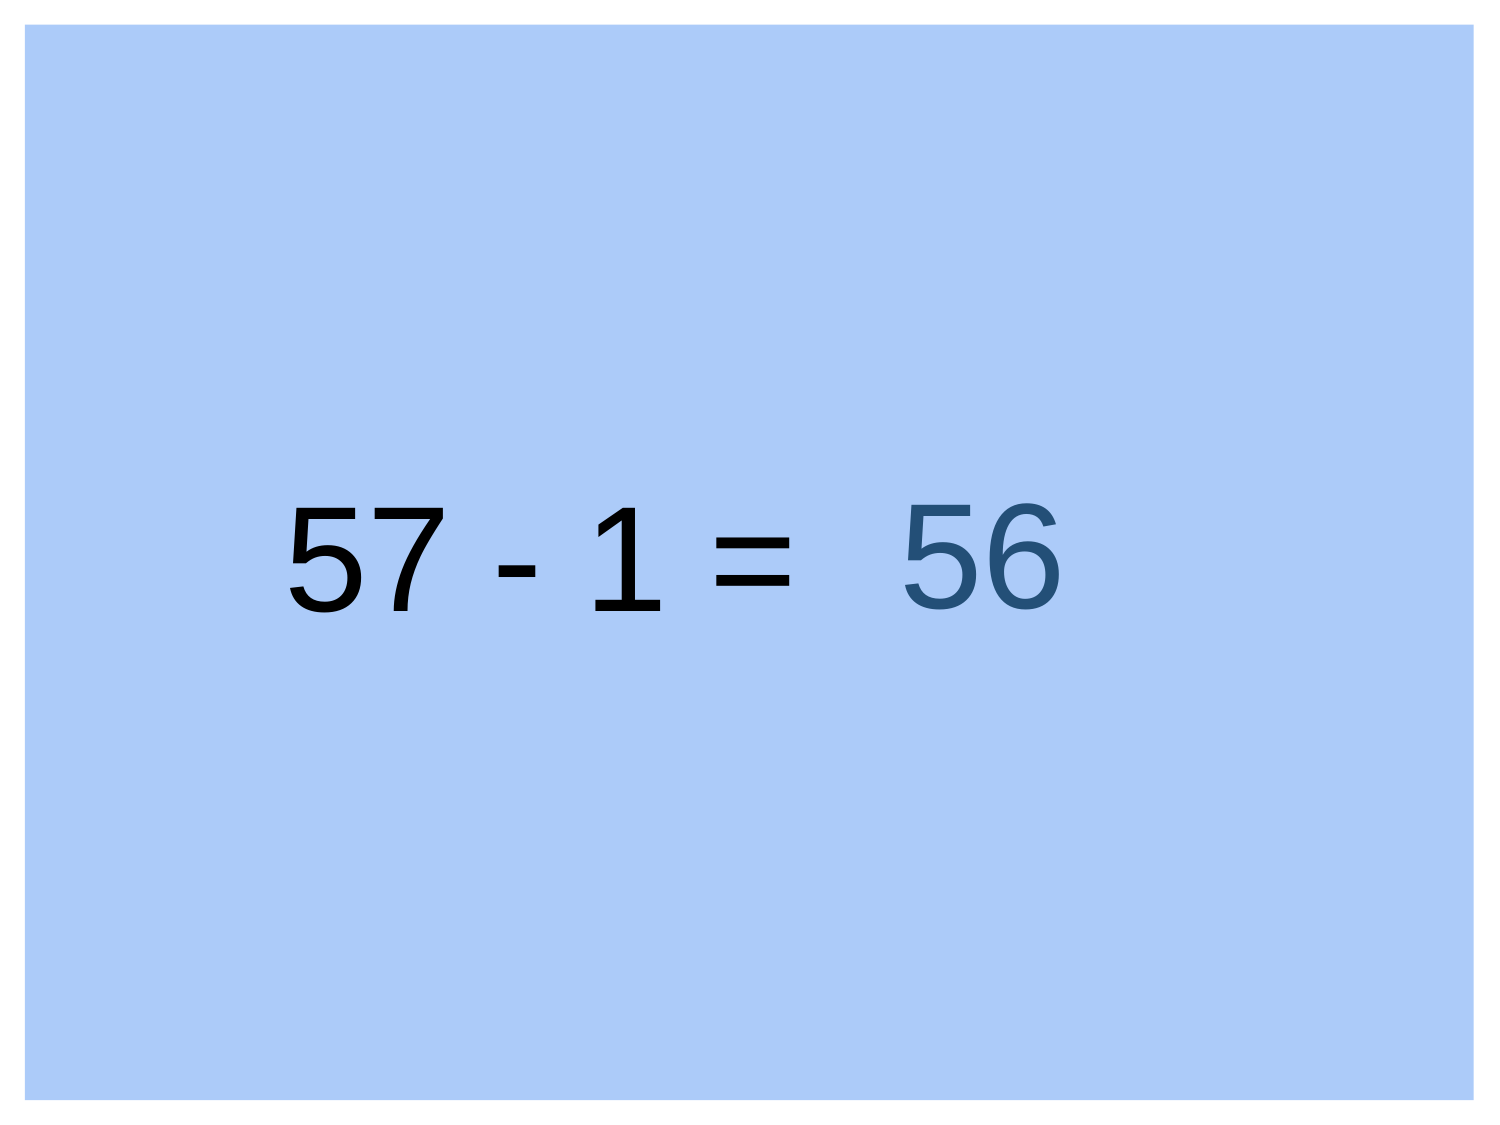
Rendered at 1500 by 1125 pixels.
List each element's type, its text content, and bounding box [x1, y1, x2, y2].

text_box 56 [884, 451, 1082, 647]
text_box 57 - 1 = [269, 454, 855, 649]
